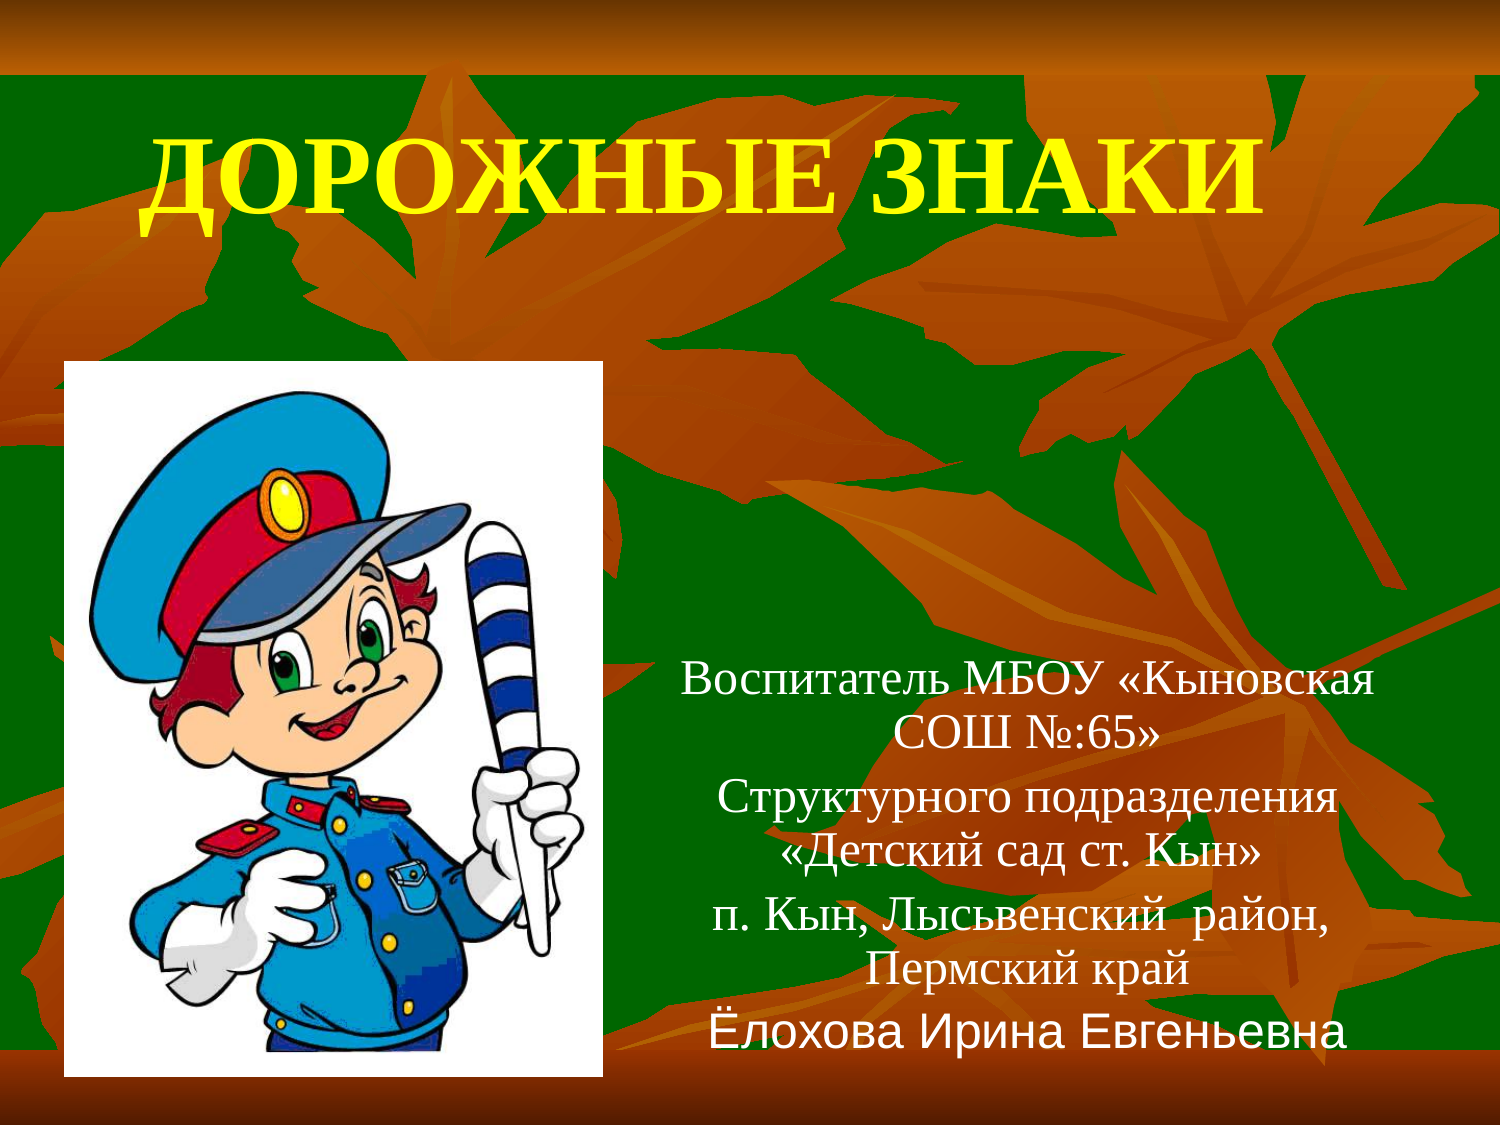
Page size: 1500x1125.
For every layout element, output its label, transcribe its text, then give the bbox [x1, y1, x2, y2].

subtitle Воспитатель МБОУ «Кыновская СОШ №:65» Структурного подразделения «Детский сад ст. Кын» п. Кын, Лысьвенский район, Пермский край Ёлохова Ирина Евгеньевна [631, 573, 1424, 858]
title ДОРОЖНЫЕ ЗНАКИ [64, 160, 1341, 177]
picture [64, 361, 603, 1078]
